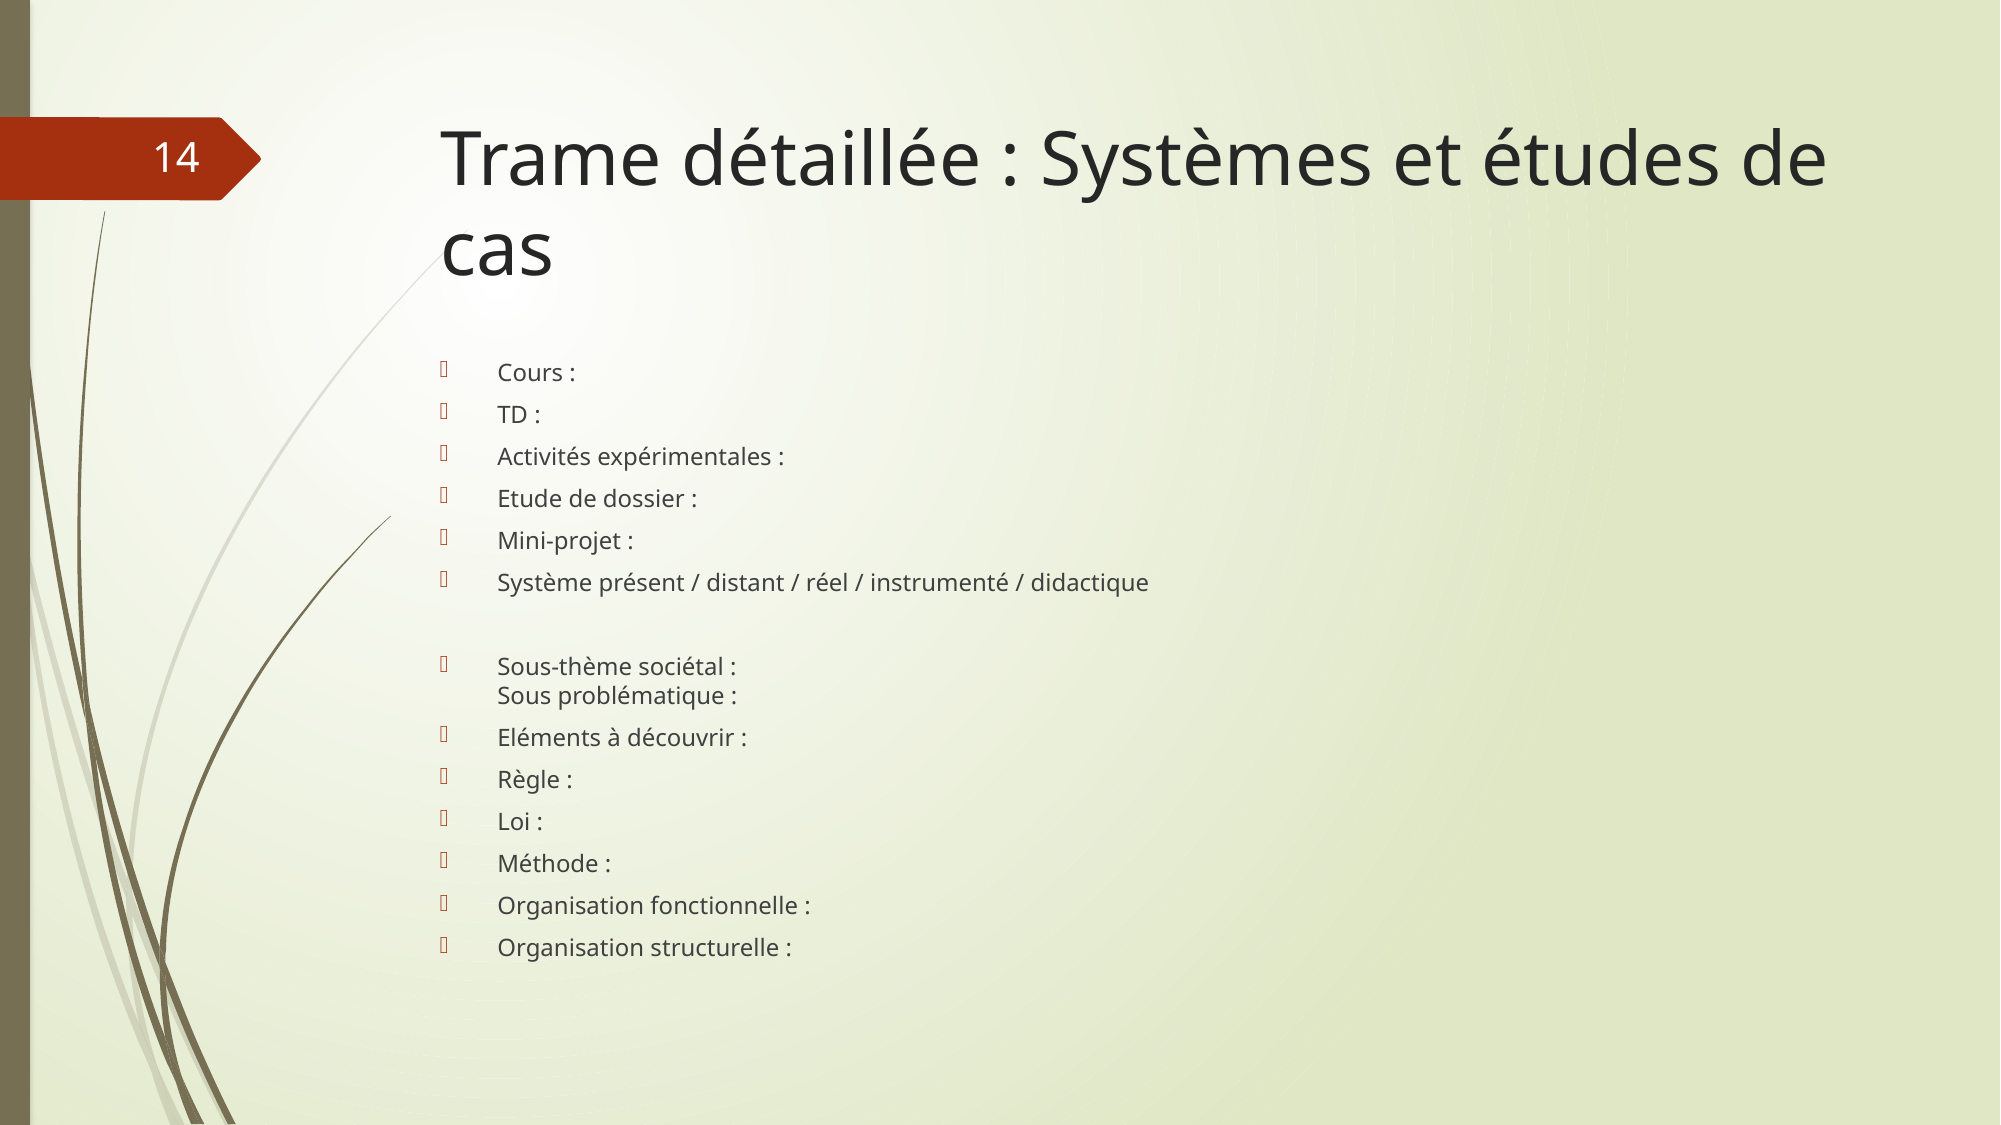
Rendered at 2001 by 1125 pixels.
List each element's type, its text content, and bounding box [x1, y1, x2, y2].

list Cours : TD : Activités expérimentales : Etude de dossier : Mini-projet : Système présent / distant / réel / instrumenté / didactique Sous-thème sociétal : Sous problématique : Eléments à découvrir : Règle : Loi : Méthode : Organisation fonctionnelle : Organisation structurelle : [424, 350, 1888, 970]
slide_number 14 [87, 129, 216, 190]
title Trame détaillée : Systèmes et études de cas [425, 102, 1888, 313]
